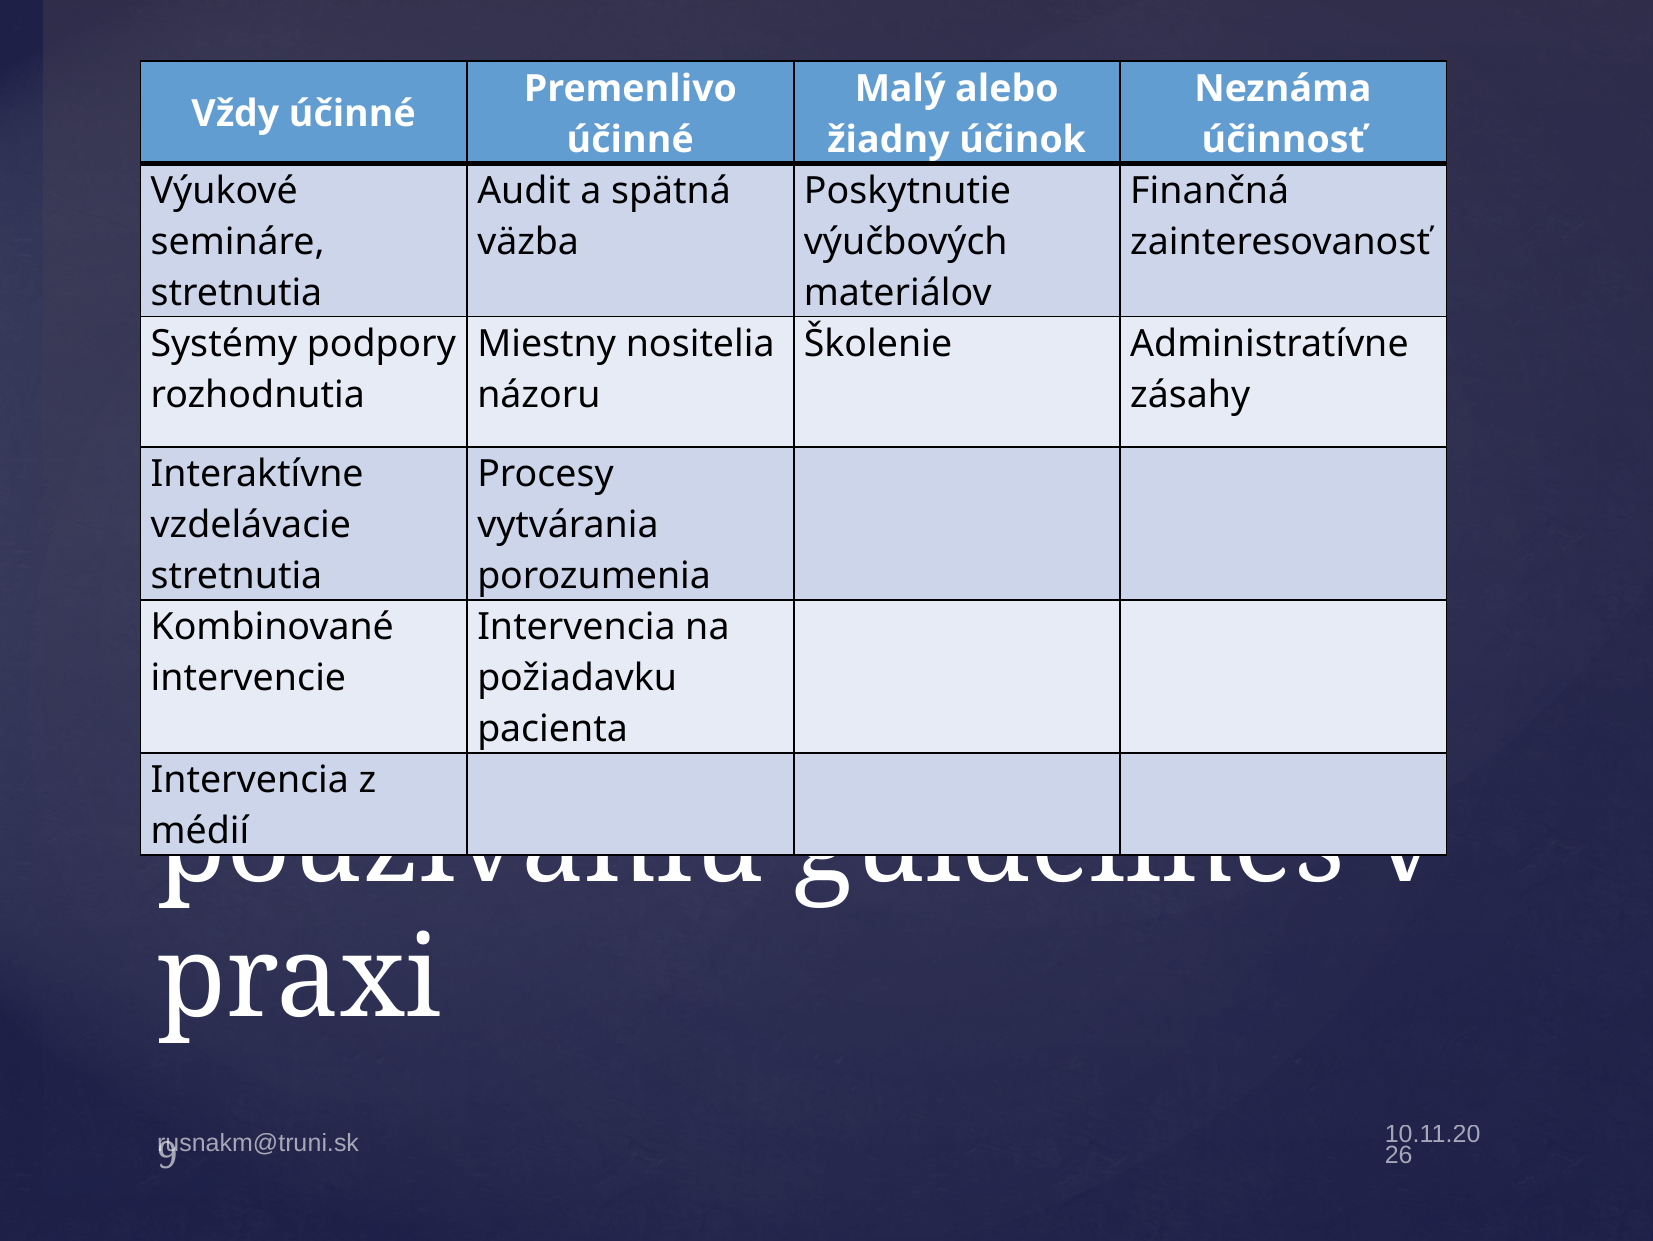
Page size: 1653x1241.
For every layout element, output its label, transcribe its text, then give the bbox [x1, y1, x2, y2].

table_cell [468, 754, 793, 854]
table_cell [795, 448, 1119, 599]
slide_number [1368, 1113, 1502, 1180]
table_cell Kombinované intervencie [141, 601, 466, 752]
title Čo prispieva k používaniu guidelines v praxi [140, 882, 1505, 1048]
table_cell Poskytnutie výučbových materiálov [795, 166, 1119, 316]
table_cell Systémy podpory rozhodnutia [141, 317, 466, 446]
table_cell Administratívne zásahy [1121, 317, 1446, 446]
slide_number 9 [140, 1122, 276, 1180]
table_header Neznáma účinnosť [1121, 62, 1446, 161]
table_cell Výukové semináre, stretnutia [141, 166, 466, 316]
footer rusnakm@truni.sk [276, 1122, 687, 1180]
table_cell Intervencia z médií [141, 754, 466, 854]
table_cell Finančná zainteresovanosť [1121, 166, 1446, 316]
table_cell [795, 601, 1119, 752]
table_header Premenlivo účinné [468, 62, 793, 161]
table_cell Miestny nositelia názoru [468, 317, 793, 446]
table_cell Interaktívne vzdelávacie stretnutia [141, 448, 466, 599]
table_cell [1121, 448, 1446, 599]
table_header Vždy účinné [141, 62, 466, 161]
table_header Malý alebo žiadny účinok [795, 62, 1119, 161]
table_cell [1121, 601, 1446, 752]
table_cell Intervencia na požiadavku pacienta [468, 601, 793, 752]
table_cell [1121, 754, 1446, 854]
table_cell Procesy vytvárania porozumenia [468, 448, 793, 599]
table_cell Audit a spätná väzba [468, 166, 793, 316]
table_cell [795, 754, 1119, 854]
table_cell Školenie [795, 317, 1119, 446]
